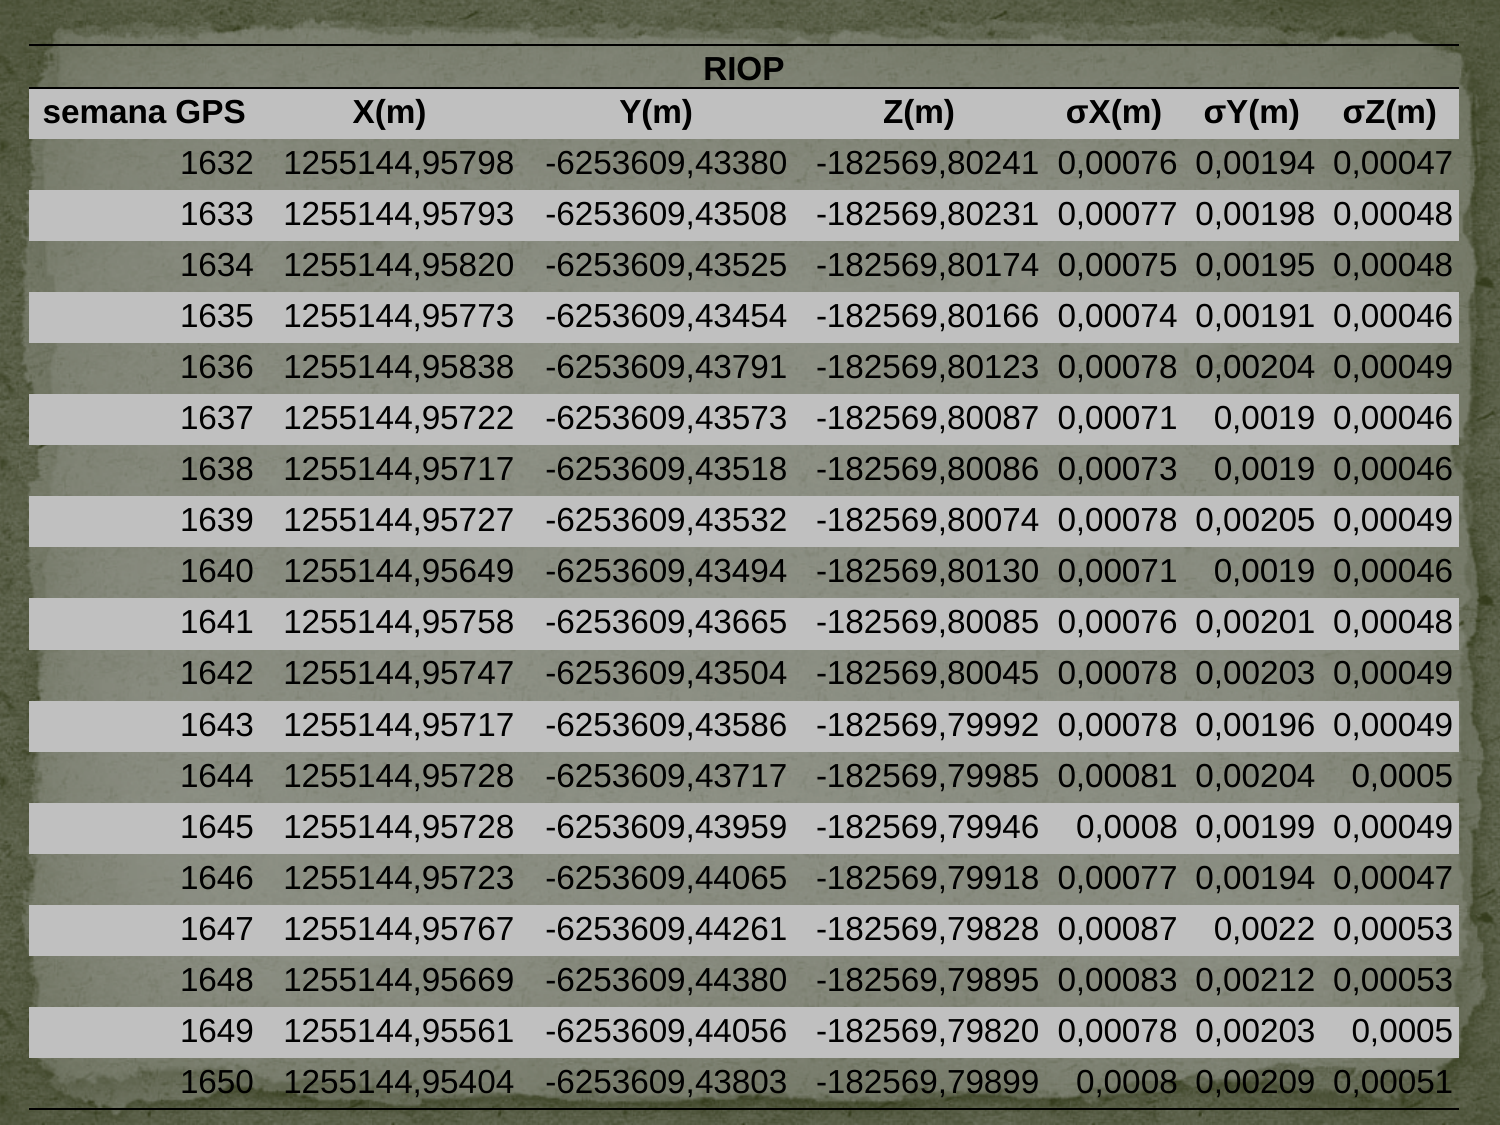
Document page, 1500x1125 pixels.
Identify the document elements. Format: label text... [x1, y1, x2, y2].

table_cell σY(m) [1183, 89, 1321, 139]
table_cell σX(m) [1045, 89, 1183, 139]
table_cell 1646 [29, 854, 259, 905]
table_cell 0,00203 [1183, 1007, 1321, 1058]
table_cell 1647 [29, 905, 259, 956]
table_cell 0,00053 [1321, 956, 1459, 1007]
table_cell 1650 [29, 1058, 259, 1108]
table_cell 1255144,95669 [259, 956, 520, 1007]
table_cell 1255144,95561 [259, 1007, 520, 1058]
table_cell 0,00081 [1045, 752, 1183, 803]
table_cell -6253609,43508 [520, 190, 793, 241]
table_cell 0,00076 [1045, 598, 1183, 650]
table_cell 1645 [29, 803, 259, 854]
table_cell -182569,80174 [793, 241, 1045, 292]
table_cell -6253609,43532 [520, 496, 793, 547]
table_cell 0,00048 [1321, 241, 1459, 292]
table_cell 0,0022 [1183, 905, 1321, 956]
table_cell -6253609,43791 [520, 343, 793, 394]
table_cell 1642 [29, 650, 259, 701]
table_cell 1636 [29, 343, 259, 394]
table_cell 0,00212 [1183, 956, 1321, 1007]
table_cell 1648 [29, 956, 259, 1007]
table_cell 0,0005 [1321, 1007, 1459, 1058]
table_cell -182569,80241 [793, 139, 1045, 190]
table_cell -182569,80123 [793, 343, 1045, 394]
table_cell 0,0005 [1321, 752, 1459, 803]
table_cell 0,0019 [1183, 394, 1321, 445]
table_cell -182569,80045 [793, 650, 1045, 701]
table_cell 0,00049 [1321, 650, 1459, 701]
table_cell 1635 [29, 292, 259, 343]
table_cell 0,00204 [1183, 752, 1321, 803]
table_cell -6253609,43504 [520, 650, 793, 701]
table_cell 1634 [29, 241, 259, 292]
table_cell -6253609,43717 [520, 752, 793, 803]
table_cell 0,00198 [1183, 190, 1321, 241]
table_cell 0,00078 [1045, 701, 1183, 752]
table_cell -182569,80166 [793, 292, 1045, 343]
table_cell 0,00194 [1183, 854, 1321, 905]
table_cell 0,00199 [1183, 803, 1321, 854]
table_cell -6253609,43525 [520, 241, 793, 292]
table_cell 1255144,95773 [259, 292, 520, 343]
table_cell 1255144,95717 [259, 445, 520, 496]
table_cell 1255144,95793 [259, 190, 520, 241]
table_cell 1255144,95838 [259, 343, 520, 394]
table_cell 0,00209 [1183, 1058, 1321, 1108]
table_cell 0,00076 [1045, 139, 1183, 190]
table_cell 0,00071 [1045, 394, 1183, 445]
table_cell 1637 [29, 394, 259, 445]
table_cell 0,00077 [1045, 190, 1183, 241]
table_cell -6253609,44065 [520, 854, 793, 905]
table_cell -6253609,43573 [520, 394, 793, 445]
table_cell 0,00078 [1045, 650, 1183, 701]
table_cell 0,00049 [1321, 496, 1459, 547]
table_cell -182569,80087 [793, 394, 1045, 445]
table_cell 0,00075 [1045, 241, 1183, 292]
table_cell 0,00196 [1183, 701, 1321, 752]
table_cell 1255144,95723 [259, 854, 520, 905]
table_cell -6253609,43380 [520, 139, 793, 190]
table_cell 1255144,95728 [259, 752, 520, 803]
table_cell 0,00205 [1183, 496, 1321, 547]
table_cell 0,00083 [1045, 956, 1183, 1007]
table_cell -6253609,44056 [520, 1007, 793, 1058]
table_cell 0,00046 [1321, 394, 1459, 445]
table_cell -182569,79946 [793, 803, 1045, 854]
table_cell 0,00195 [1183, 241, 1321, 292]
table_cell -6253609,43959 [520, 803, 793, 854]
table_cell 0,00047 [1321, 854, 1459, 905]
table_cell X(m) [259, 89, 520, 139]
table_cell 0,00074 [1045, 292, 1183, 343]
table_cell -182569,80231 [793, 190, 1045, 241]
table_cell -6253609,43494 [520, 547, 793, 598]
table_cell 0,00078 [1045, 1007, 1183, 1058]
table_cell 0,00049 [1321, 701, 1459, 752]
table_cell -182569,79985 [793, 752, 1045, 803]
table_cell 0,00204 [1183, 343, 1321, 394]
table_cell 1649 [29, 1007, 259, 1058]
table_cell -6253609,43518 [520, 445, 793, 496]
table_cell 1255144,95747 [259, 650, 520, 701]
table_cell 0,0019 [1183, 547, 1321, 598]
table_cell semana GPS [29, 89, 259, 139]
table_cell 1633 [29, 190, 259, 241]
table_cell 0,00077 [1045, 854, 1183, 905]
table_cell 0,00073 [1045, 445, 1183, 496]
table_cell -182569,80086 [793, 445, 1045, 496]
table_cell 0,00087 [1045, 905, 1183, 956]
table_cell 0,00078 [1045, 496, 1183, 547]
table_cell 0,0008 [1045, 803, 1183, 854]
table_cell 0,00053 [1321, 905, 1459, 956]
table_cell 1255144,95404 [259, 1058, 520, 1108]
table_cell -6253609,43803 [520, 1058, 793, 1108]
table_cell -6253609,44261 [520, 905, 793, 956]
table_cell -6253609,43665 [520, 598, 793, 650]
table_cell -182569,79895 [793, 956, 1045, 1007]
table_cell -182569,80074 [793, 496, 1045, 547]
table_cell 0,00078 [1045, 343, 1183, 394]
table_cell 1255144,95649 [259, 547, 520, 598]
table_cell 0,0008 [1045, 1058, 1183, 1108]
table_cell 0,00049 [1321, 803, 1459, 854]
table_cell 0,00071 [1045, 547, 1183, 598]
table_cell 0,00046 [1321, 547, 1459, 598]
table_cell 0,00046 [1321, 445, 1459, 496]
table_cell Z(m) [793, 89, 1045, 139]
table_cell -182569,79899 [793, 1058, 1045, 1108]
table_cell -182569,79992 [793, 701, 1045, 752]
table_cell 1255144,95722 [259, 394, 520, 445]
table_cell 0,00046 [1321, 292, 1459, 343]
table_cell -182569,80085 [793, 598, 1045, 650]
table_cell 0,00201 [1183, 598, 1321, 650]
table_cell 1255144,95727 [259, 496, 520, 547]
table_header RIOP [29, 46, 1459, 87]
table_cell 0,00047 [1321, 139, 1459, 190]
table_cell 0,00048 [1321, 190, 1459, 241]
table_cell 0,00191 [1183, 292, 1321, 343]
table_cell 1255144,95820 [259, 241, 520, 292]
table_cell -182569,79828 [793, 905, 1045, 956]
table_cell 1638 [29, 445, 259, 496]
table_cell 1632 [29, 139, 259, 190]
table_cell 1255144,95717 [259, 701, 520, 752]
table_cell 1255144,95798 [259, 139, 520, 190]
table_cell 1255144,95767 [259, 905, 520, 956]
table_cell -182569,79820 [793, 1007, 1045, 1058]
table_cell 0,0019 [1183, 445, 1321, 496]
table_cell 1640 [29, 547, 259, 598]
table_cell σZ(m) [1321, 89, 1459, 139]
table_cell 0,00194 [1183, 139, 1321, 190]
table_cell -182569,80130 [793, 547, 1045, 598]
table_cell -6253609,44380 [520, 956, 793, 1007]
table_cell 1255144,95728 [259, 803, 520, 854]
table_cell -182569,79918 [793, 854, 1045, 905]
table_cell 1641 [29, 598, 259, 650]
table_cell 0,00051 [1321, 1058, 1459, 1108]
table_cell -6253609,43454 [520, 292, 793, 343]
table_cell 0,00048 [1321, 598, 1459, 650]
table_cell 0,00049 [1321, 343, 1459, 394]
table_cell Y(m) [520, 89, 793, 139]
table_cell 1639 [29, 496, 259, 547]
table_cell 1255144,95758 [259, 598, 520, 650]
table_cell -6253609,43586 [520, 701, 793, 752]
table_cell 1644 [29, 752, 259, 803]
table_cell 1643 [29, 701, 259, 752]
table_cell 0,00203 [1183, 650, 1321, 701]
